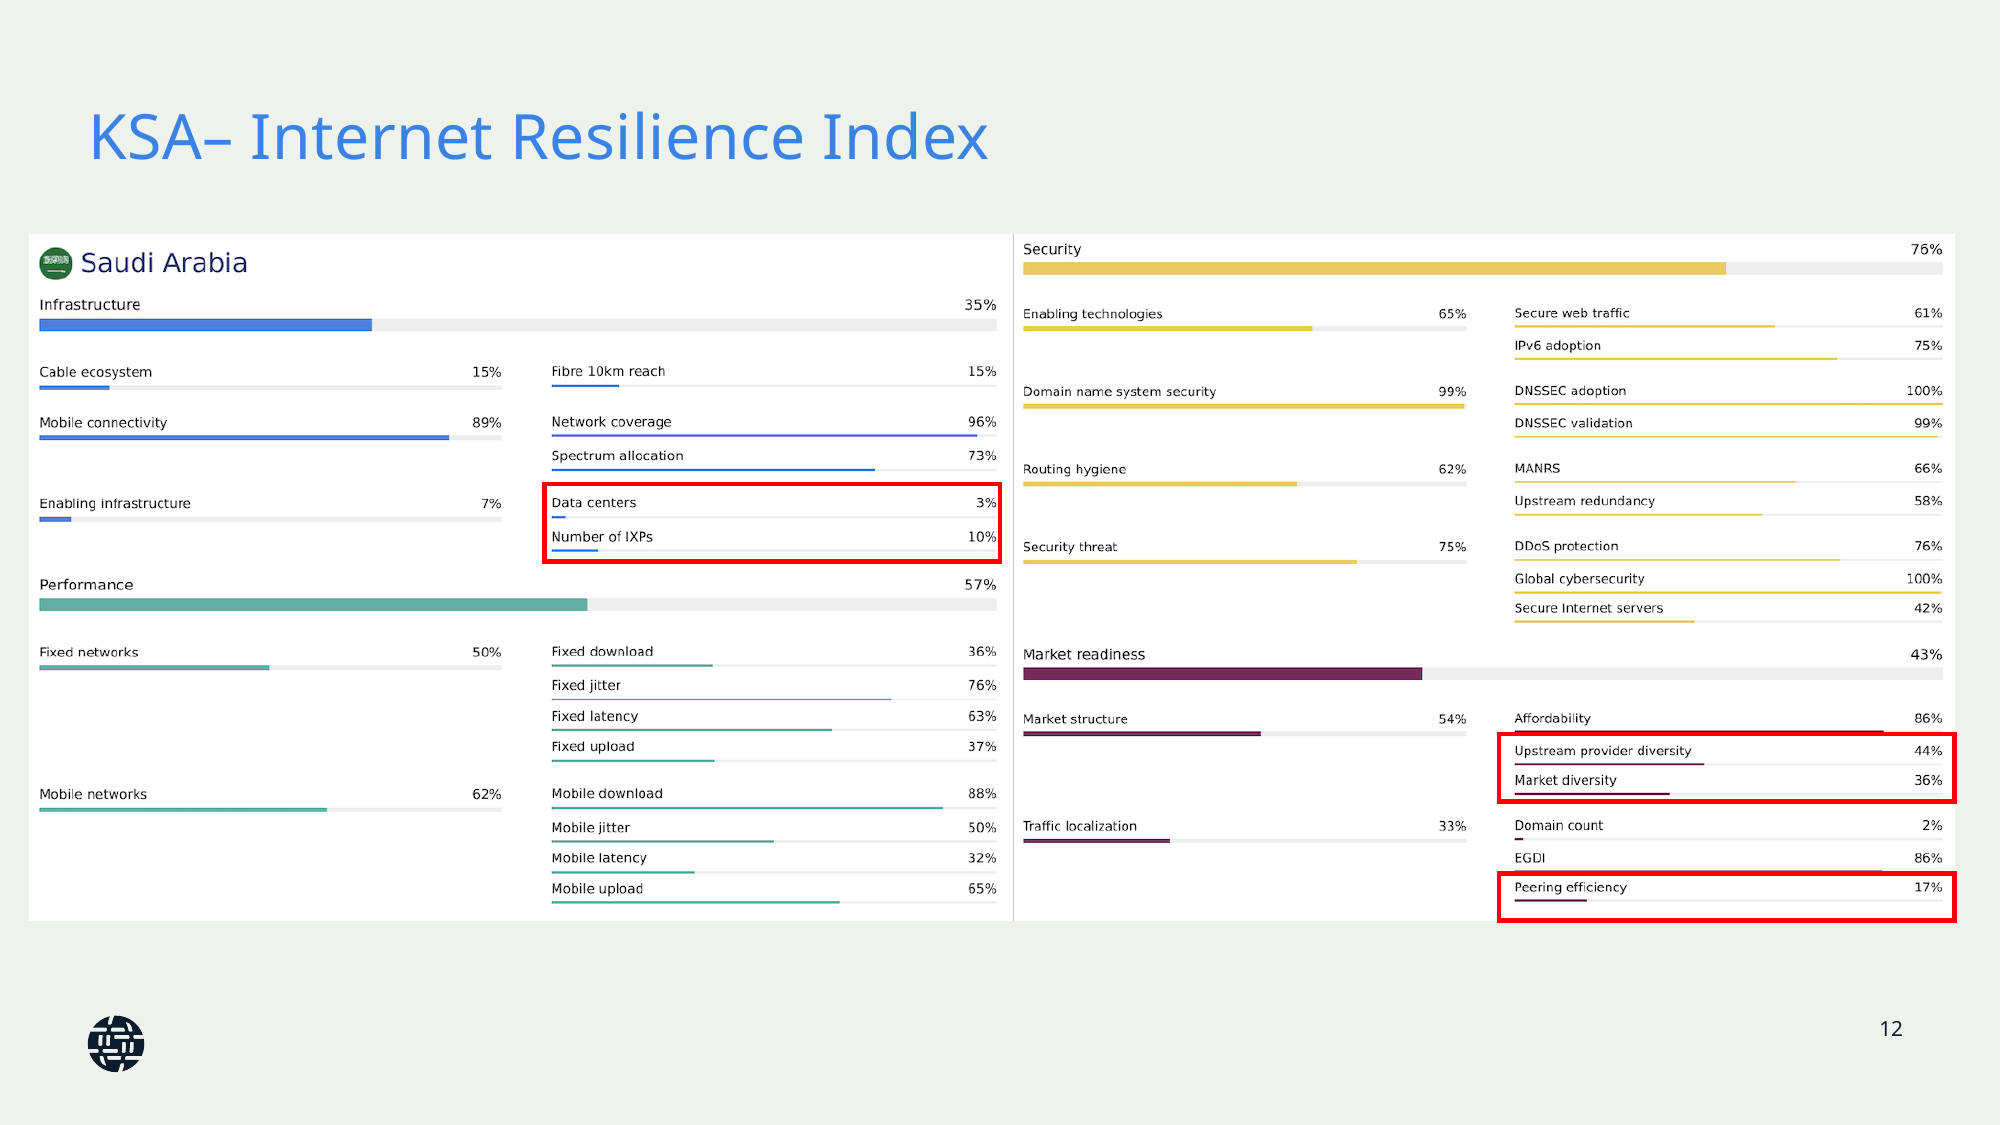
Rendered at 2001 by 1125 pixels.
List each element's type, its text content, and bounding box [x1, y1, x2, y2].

title KSA– Internet Resilience Index [88, 92, 1912, 186]
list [1014, 234, 1955, 921]
picture [29, 234, 1014, 921]
slide_number 12 [1452, 1015, 1903, 1076]
